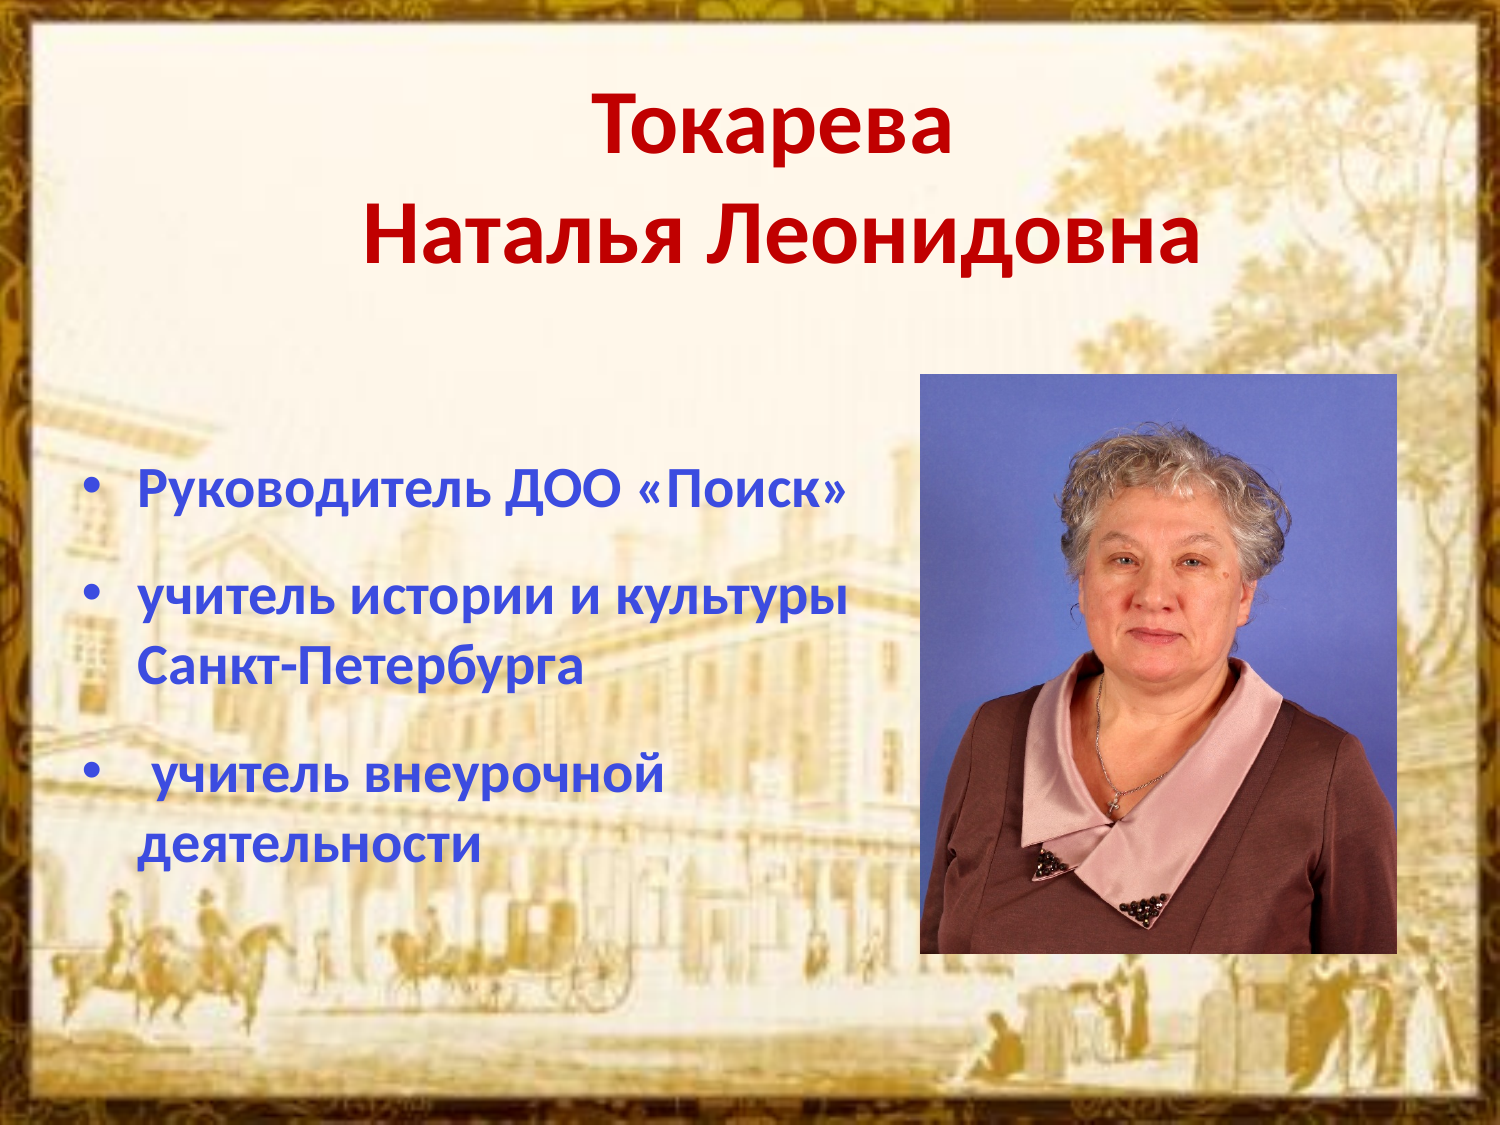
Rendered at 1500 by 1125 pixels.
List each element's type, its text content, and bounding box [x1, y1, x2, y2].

text_box Руководитель ДОО «Поиск» учитель истории и культуры Санкт-Петербурга учитель внеурочной деятельности [66, 441, 885, 882]
text_box Токарева Наталья Леонидовна [66, 54, 1500, 289]
picture [0, 0, 1500, 1125]
